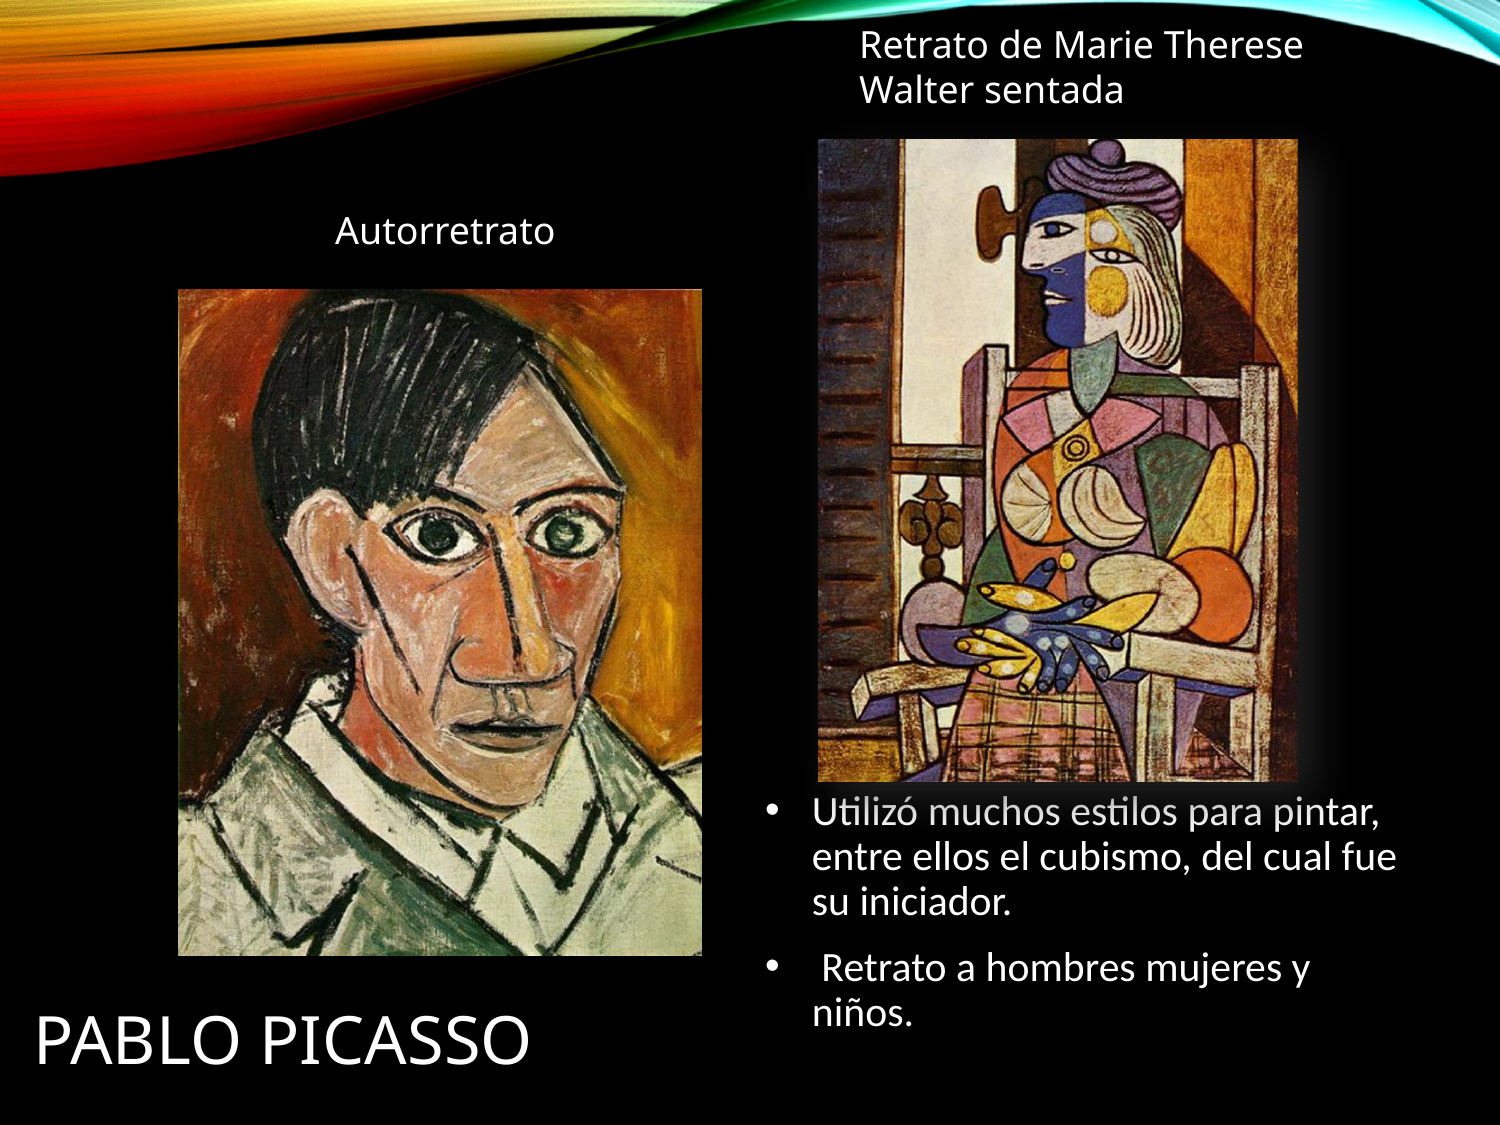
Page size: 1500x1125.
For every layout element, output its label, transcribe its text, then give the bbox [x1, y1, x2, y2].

picture [177, 288, 702, 956]
title Pablo Picasso [18, 824, 687, 1087]
picture [0, 0, 1500, 782]
text_box Retrato de Marie Therese Walter sentada [844, 13, 1325, 119]
text_box Autorretrato [183, 199, 708, 259]
list Utilizó muchos estilos para pintar, entre ellos el cubismo, del cual fue su iniciador. Retrato a hombres mujeres y niños. [750, 781, 1419, 1125]
